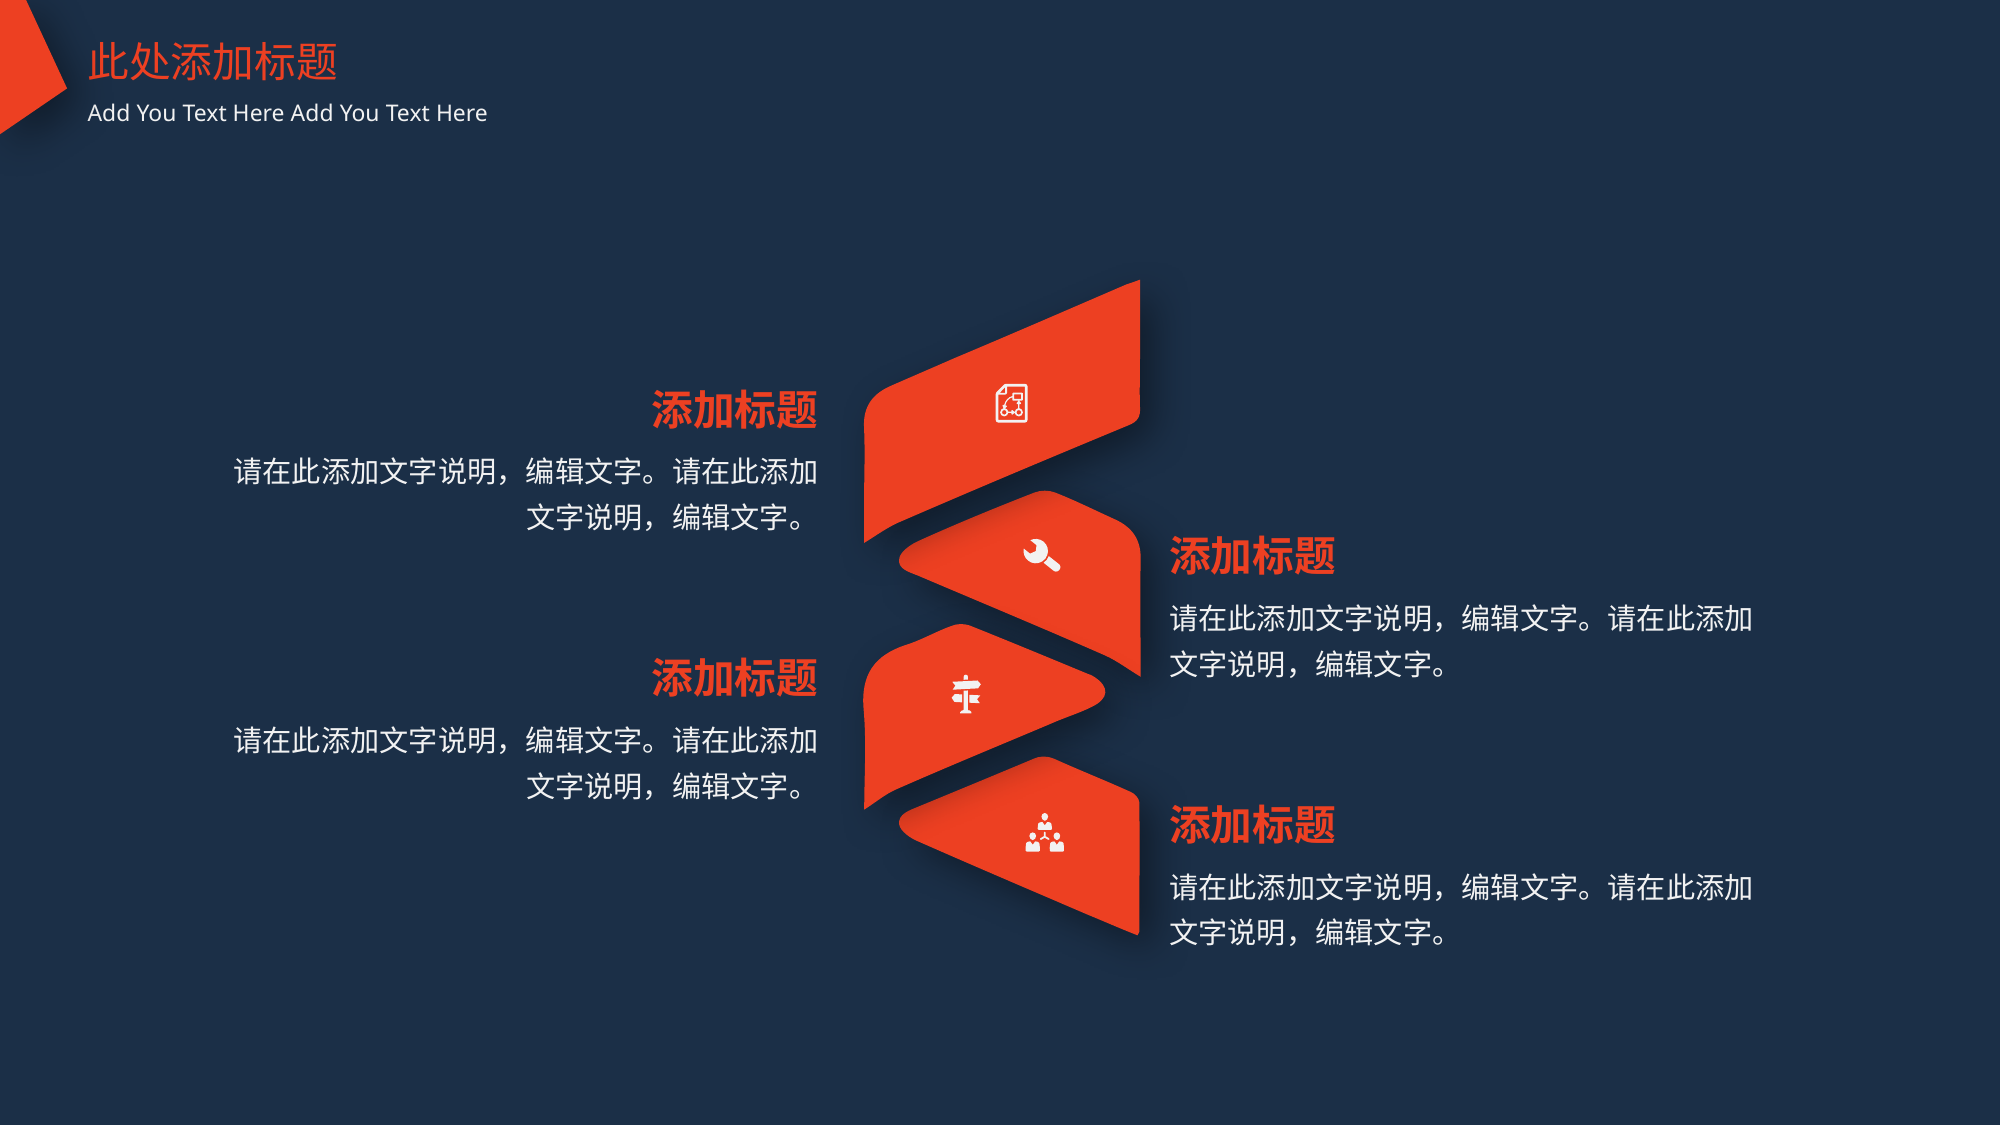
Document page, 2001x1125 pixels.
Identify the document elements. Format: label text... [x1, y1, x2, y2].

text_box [1025, 812, 1065, 852]
text_box 此处添加标题 [77, 28, 353, 83]
text_box [0, 0, 68, 135]
text_box Add You Text Here Add You Text Here [82, 83, 532, 134]
text_box 添加标题 [1154, 522, 1374, 588]
text_box 添加标题 [1154, 791, 1374, 857]
text_box [863, 624, 1106, 810]
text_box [995, 383, 1028, 423]
text_box 添加标题 [613, 644, 834, 710]
text_box [863, 279, 1141, 544]
text_box 请在此添加文字说明，编辑文字。请在此添加文字说明，编辑文字。 [1154, 582, 1793, 689]
text_box 请在此添加文字说明，编辑文字。请在此添加文字说明，编辑文字。 [195, 704, 834, 811]
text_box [951, 674, 981, 714]
text_box 请在此添加文字说明，编辑文字。请在此添加文字说明，编辑文字。 [195, 435, 834, 542]
text_box [905, 499, 1141, 677]
text_box [908, 765, 1140, 936]
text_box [1022, 538, 1062, 573]
text_box 添加标题 [613, 375, 834, 441]
text_box 请在此添加文字说明，编辑文字。请在此添加文字说明，编辑文字。 [1154, 851, 1793, 958]
